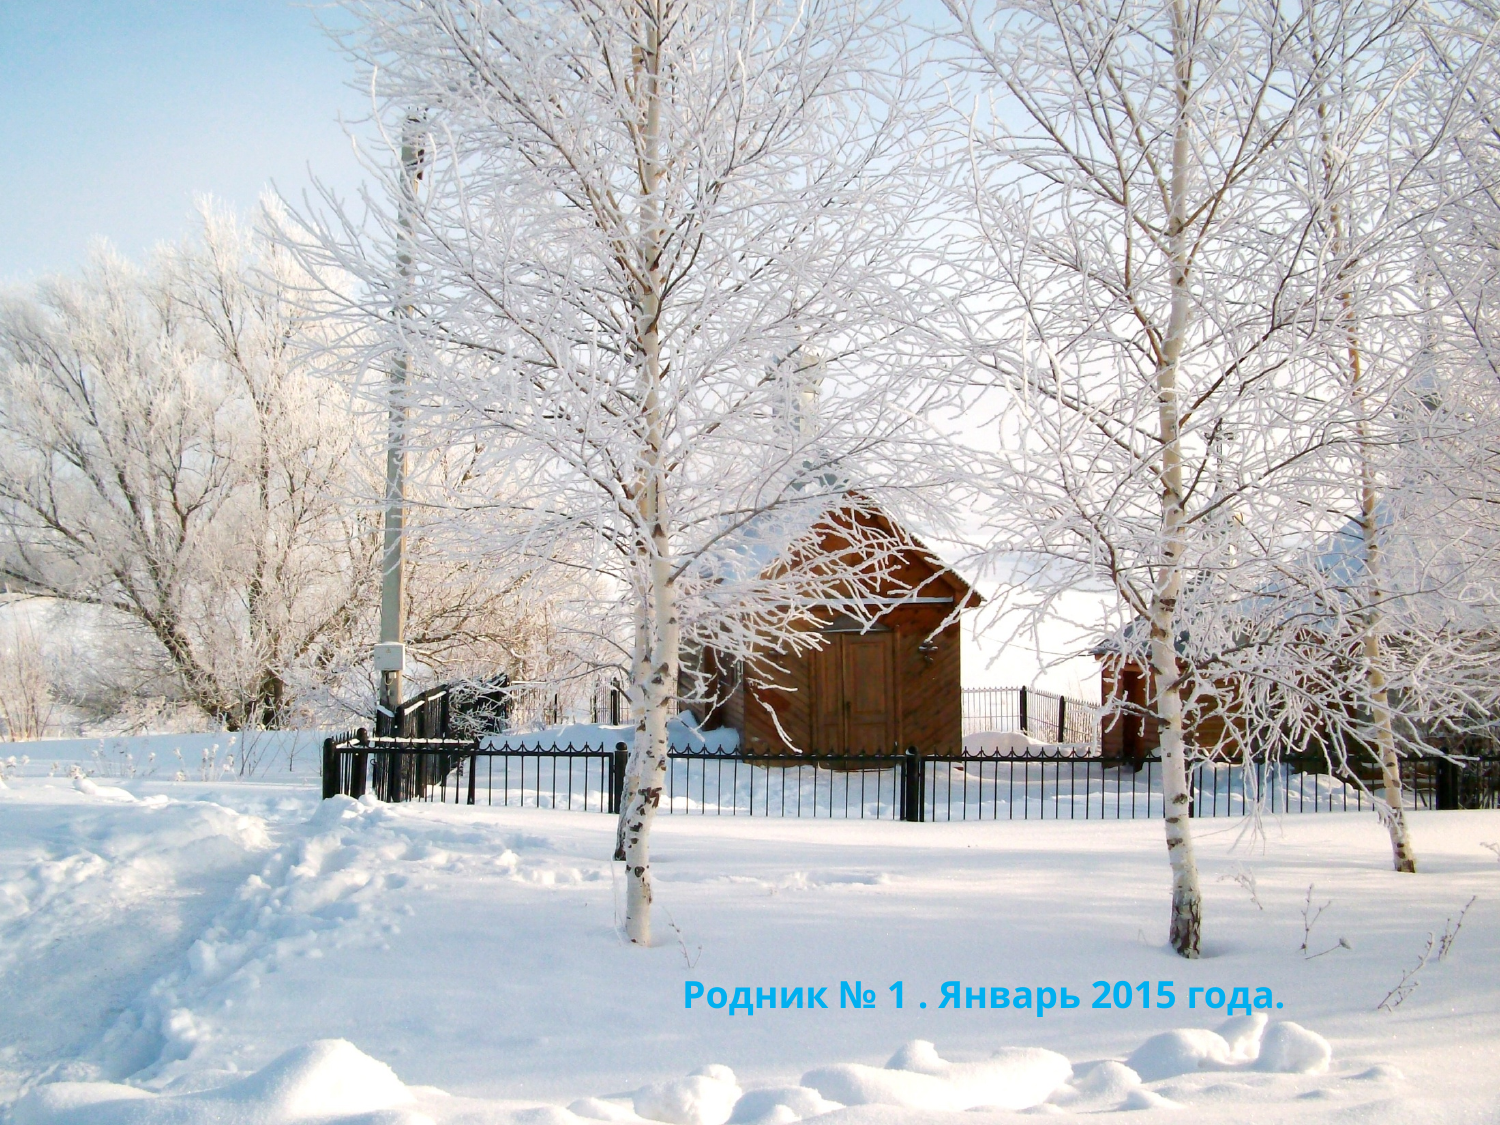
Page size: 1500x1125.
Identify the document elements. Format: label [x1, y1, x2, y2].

list [0, 0, 1500, 1125]
